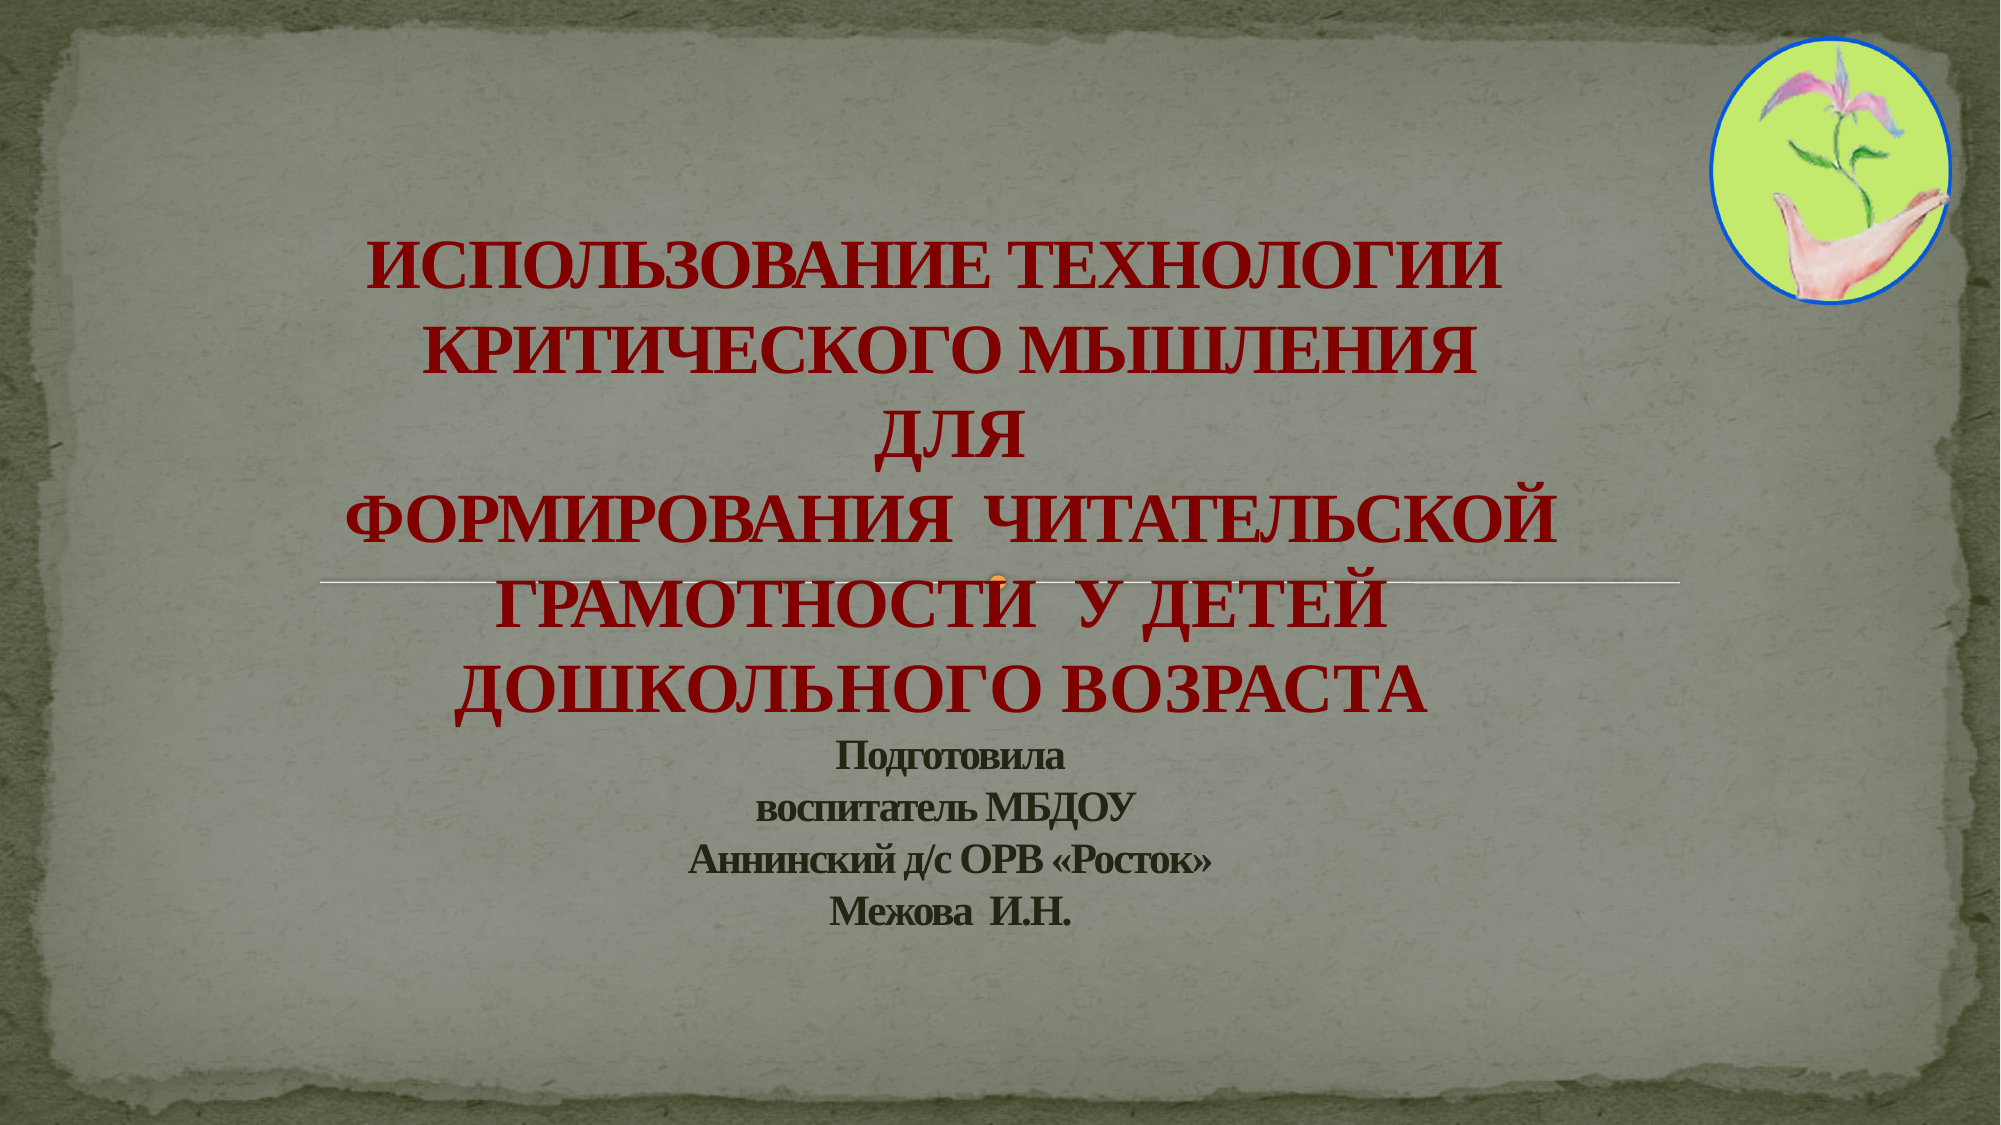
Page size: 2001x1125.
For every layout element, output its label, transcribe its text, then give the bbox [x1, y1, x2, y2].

title Использование Технологии критического мышления для формирования читательской грамотности У детей дошкольного возраста Подготовила воспитатель МБДОУ Аннинский д/с ОРВ «Росток» Межова И.Н. [151, 203, 1750, 994]
picture [1709, 36, 1952, 305]
